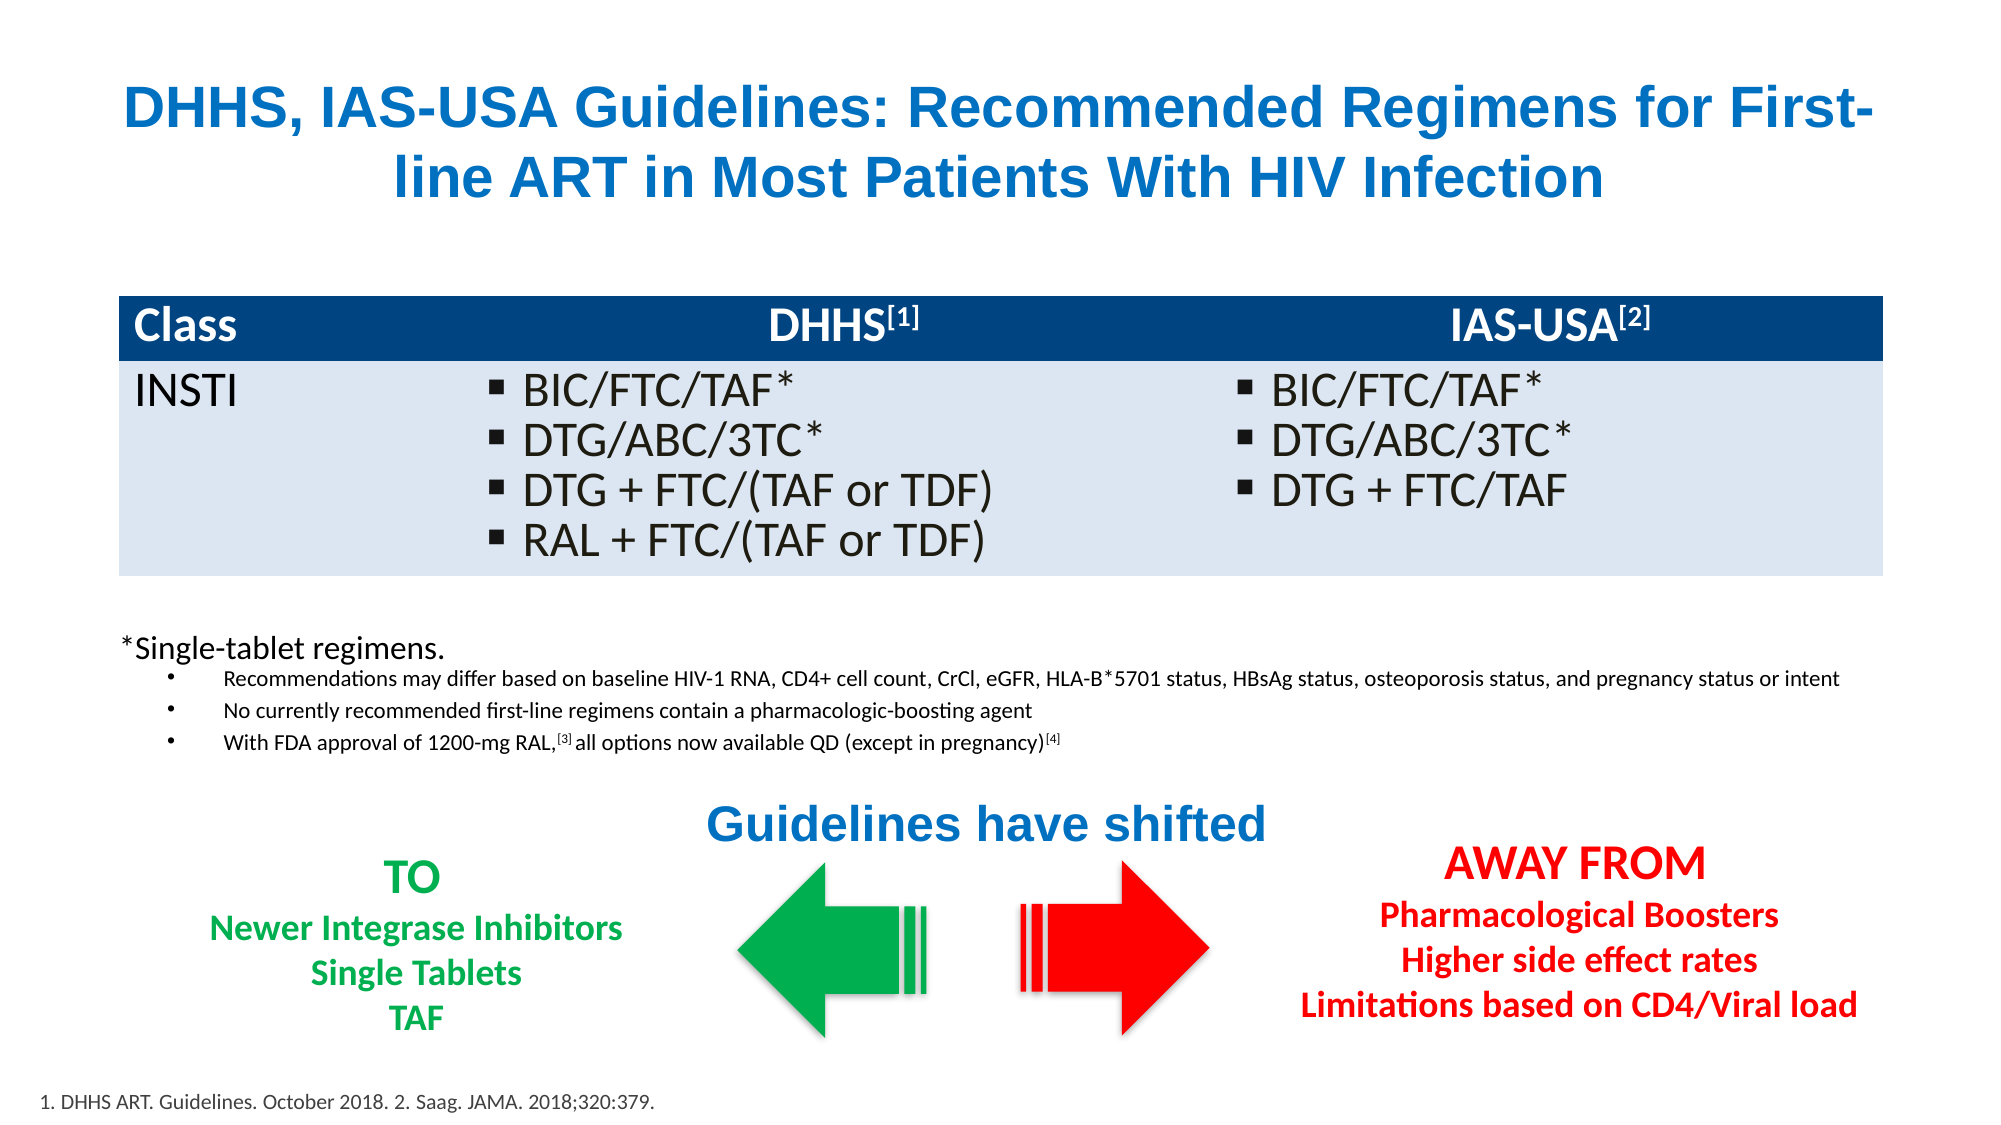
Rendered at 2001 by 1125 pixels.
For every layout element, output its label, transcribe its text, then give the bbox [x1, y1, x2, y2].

list Recommendations may differ based on baseline HIV-1 RNA, CD4+ cell count, CrCl, eGFR, HLA-B*5701 status, HBsAg status, osteoporosis status, and pregnancy status or intent No currently recommended first-line regimens contain a pharmacologic-boosting agent With FDA approval of 1200-mg RAL,[3] all options now available QD (except in pregnancy)[4] [152, 655, 1926, 968]
table_cell INSTI [119, 361, 470, 576]
text_box 1. DHHS ART. Guidelines. October 2018. 2. Saag. JAMA. 2018;320:379. [24, 1080, 1353, 1125]
table_header DHHS[1] [470, 296, 1219, 361]
text_box TO Newer Integrase Inhibitors Single Tablets TAF [148, 836, 685, 1046]
text_box AWAY FROM Pharmacological Boosters Higher side effect rates Limitations based on CD4/Viral load [1272, 822, 1888, 1122]
text_box [1020, 903, 1027, 992]
table_header IAS-USA[2] [1219, 296, 1883, 361]
text_box [904, 906, 916, 995]
table_header Class [119, 296, 470, 361]
text_box [920, 906, 927, 995]
title DHHS, IAS-USA Guidelines: Recommended Regimens for First-line ART in Most Patients With HIV Infection [99, 45, 1900, 233]
text_box [1031, 903, 1043, 992]
text_box *Single-tablet regimens. [103, 619, 469, 674]
table_cell BIC/FTC/TAF* DTG/ABC/3TC* DTG + FTC/TAF [1219, 361, 1883, 576]
table_cell BIC/FTC/TAF* DTG/ABC/3TC* DTG + FTC/(TAF or TDF) RAL + FTC/(TAF or TDF) [470, 361, 1219, 576]
text_box Guidelines have shifted [691, 784, 1283, 860]
text_box [1047, 859, 1211, 1037]
text_box [736, 861, 900, 1039]
